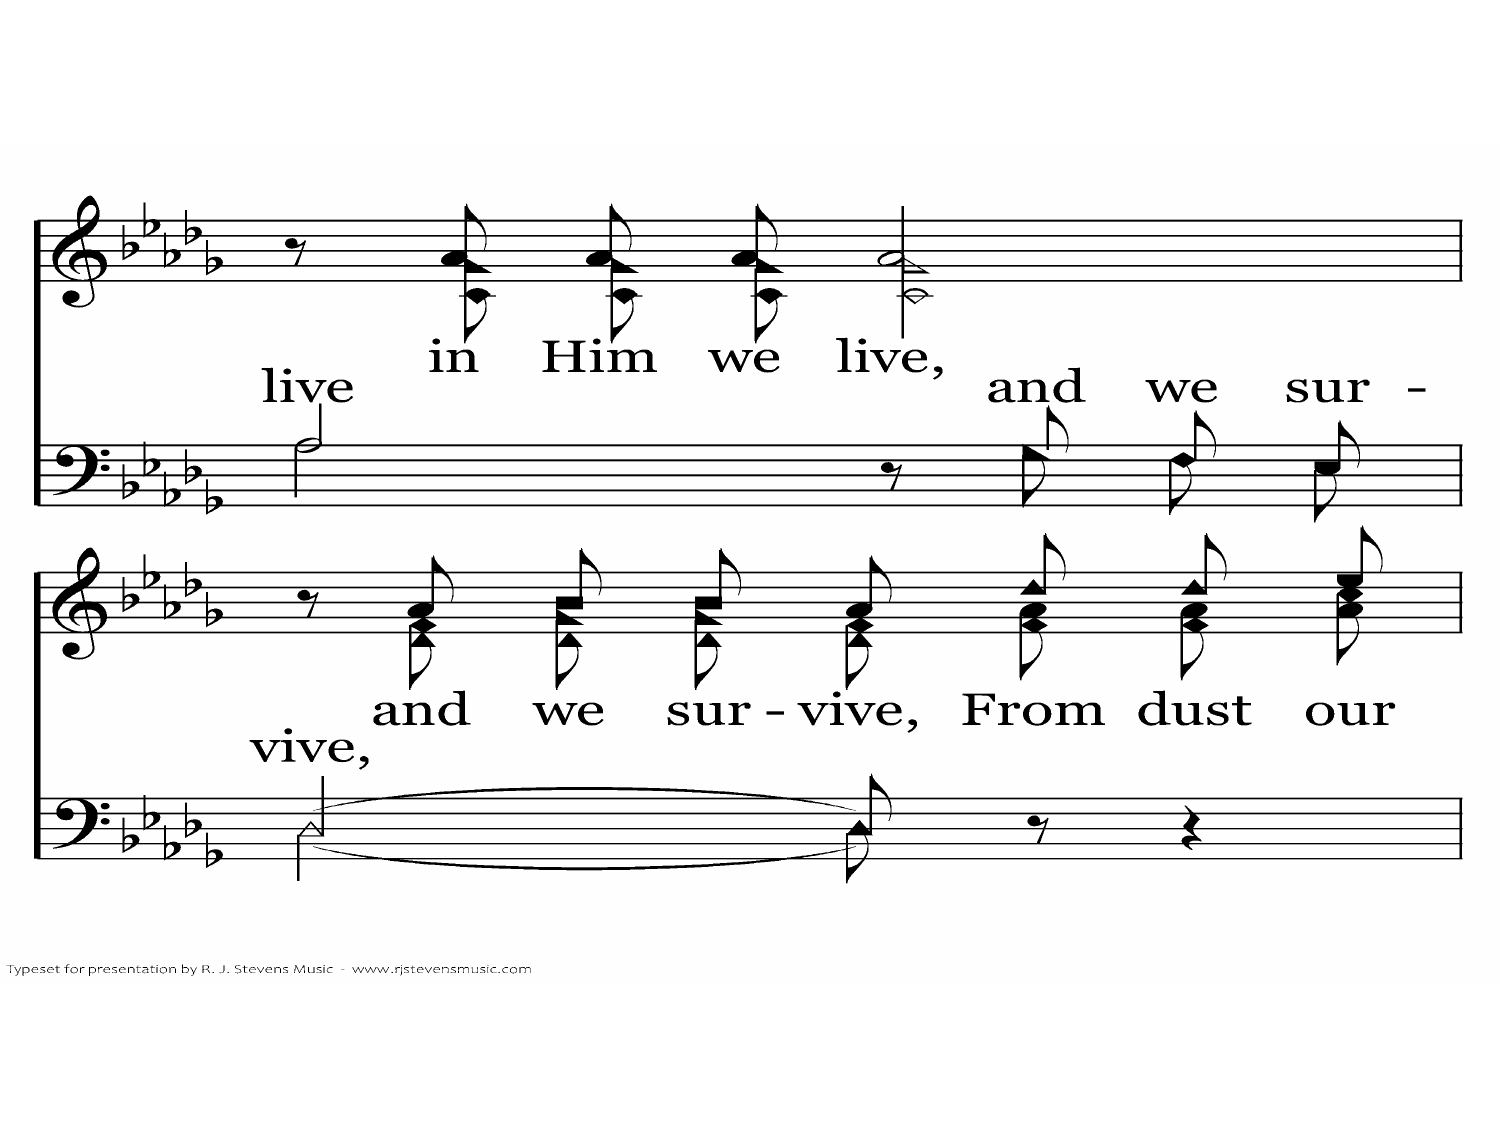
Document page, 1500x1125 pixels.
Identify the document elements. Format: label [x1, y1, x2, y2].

picture [0, 140, 1500, 985]
